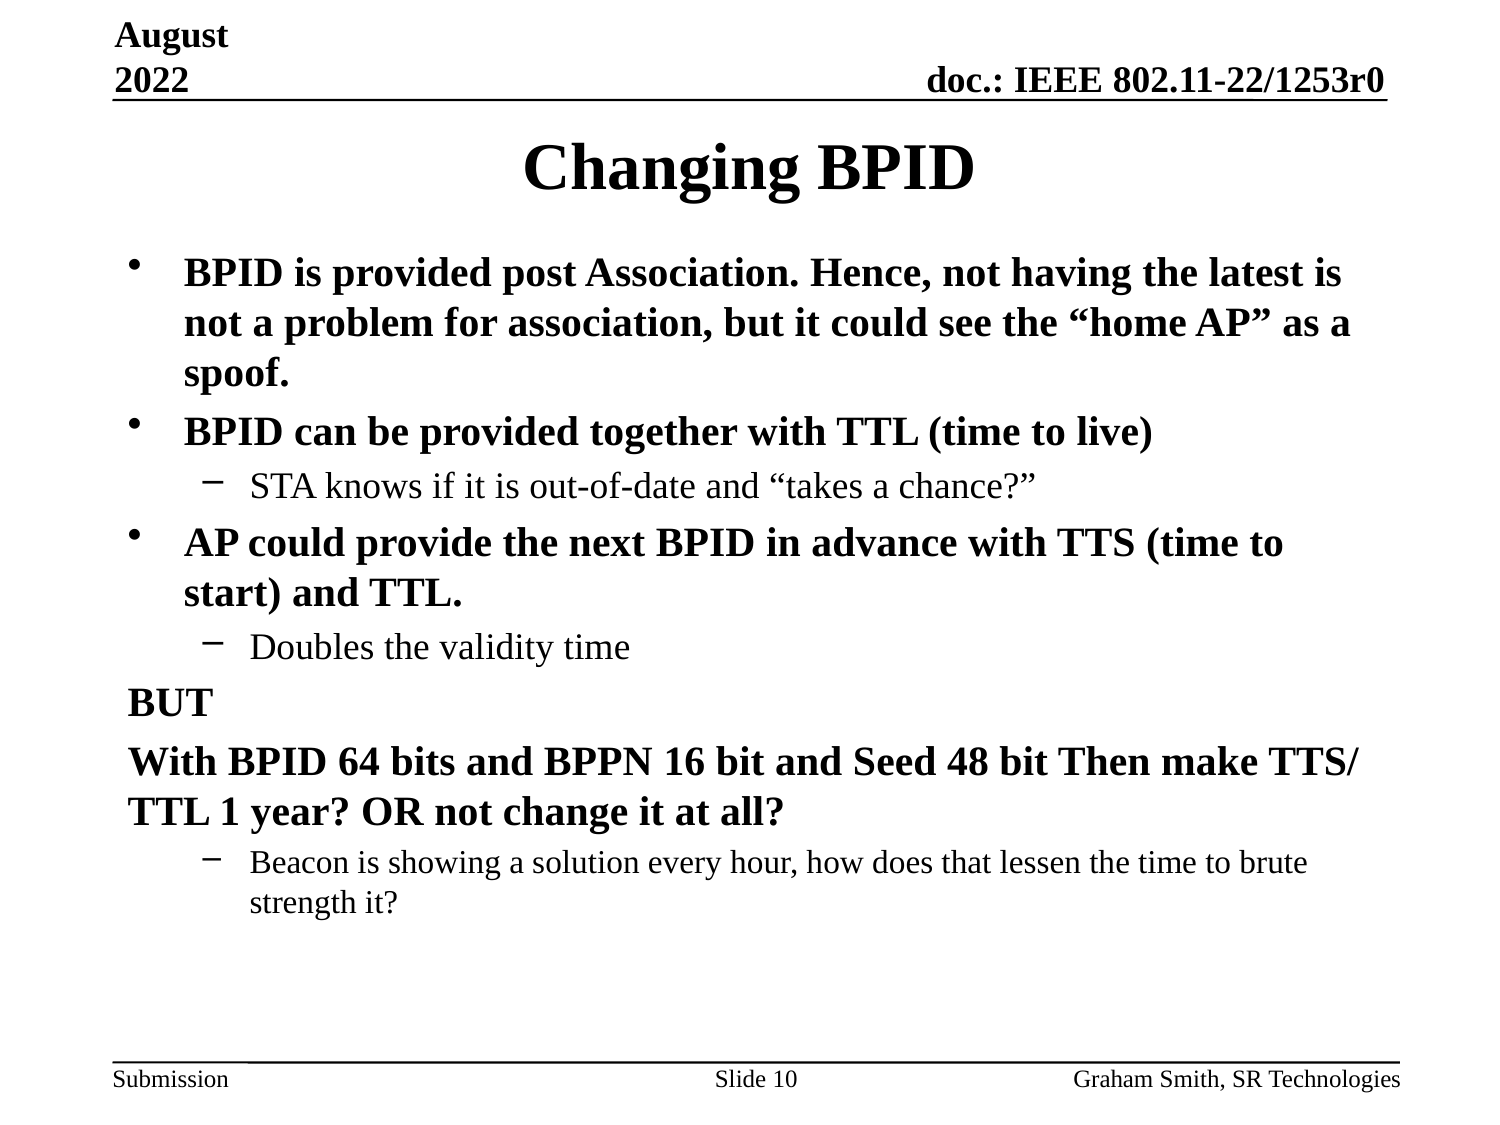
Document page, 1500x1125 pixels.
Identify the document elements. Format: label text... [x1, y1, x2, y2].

slide_number Slide 10 [712, 1061, 800, 1093]
list BPID is provided post Association. Hence, not having the latest is not a problem for association, but it could see the “home AP” as a spoof. BPID can be provided together with TTL (time to live) STA knows if it is out-of-date and “takes a chance?” AP could provide the next BPID in advance with TTS (time to start) and TTL. Doubles the validity time BUT With BPID 64 bits and BPPN 16 bit and Seed 48 bit Then make TTS/ TTL 1 year? OR not change it at all? Beacon is showing a solution every hour, how does that lessen the time to brute strength it? [112, 237, 1388, 1000]
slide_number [114, 54, 265, 101]
footer Graham Smith, SR Technologies [1069, 1061, 1402, 1093]
title Changing BPID [112, 112, 1388, 213]
